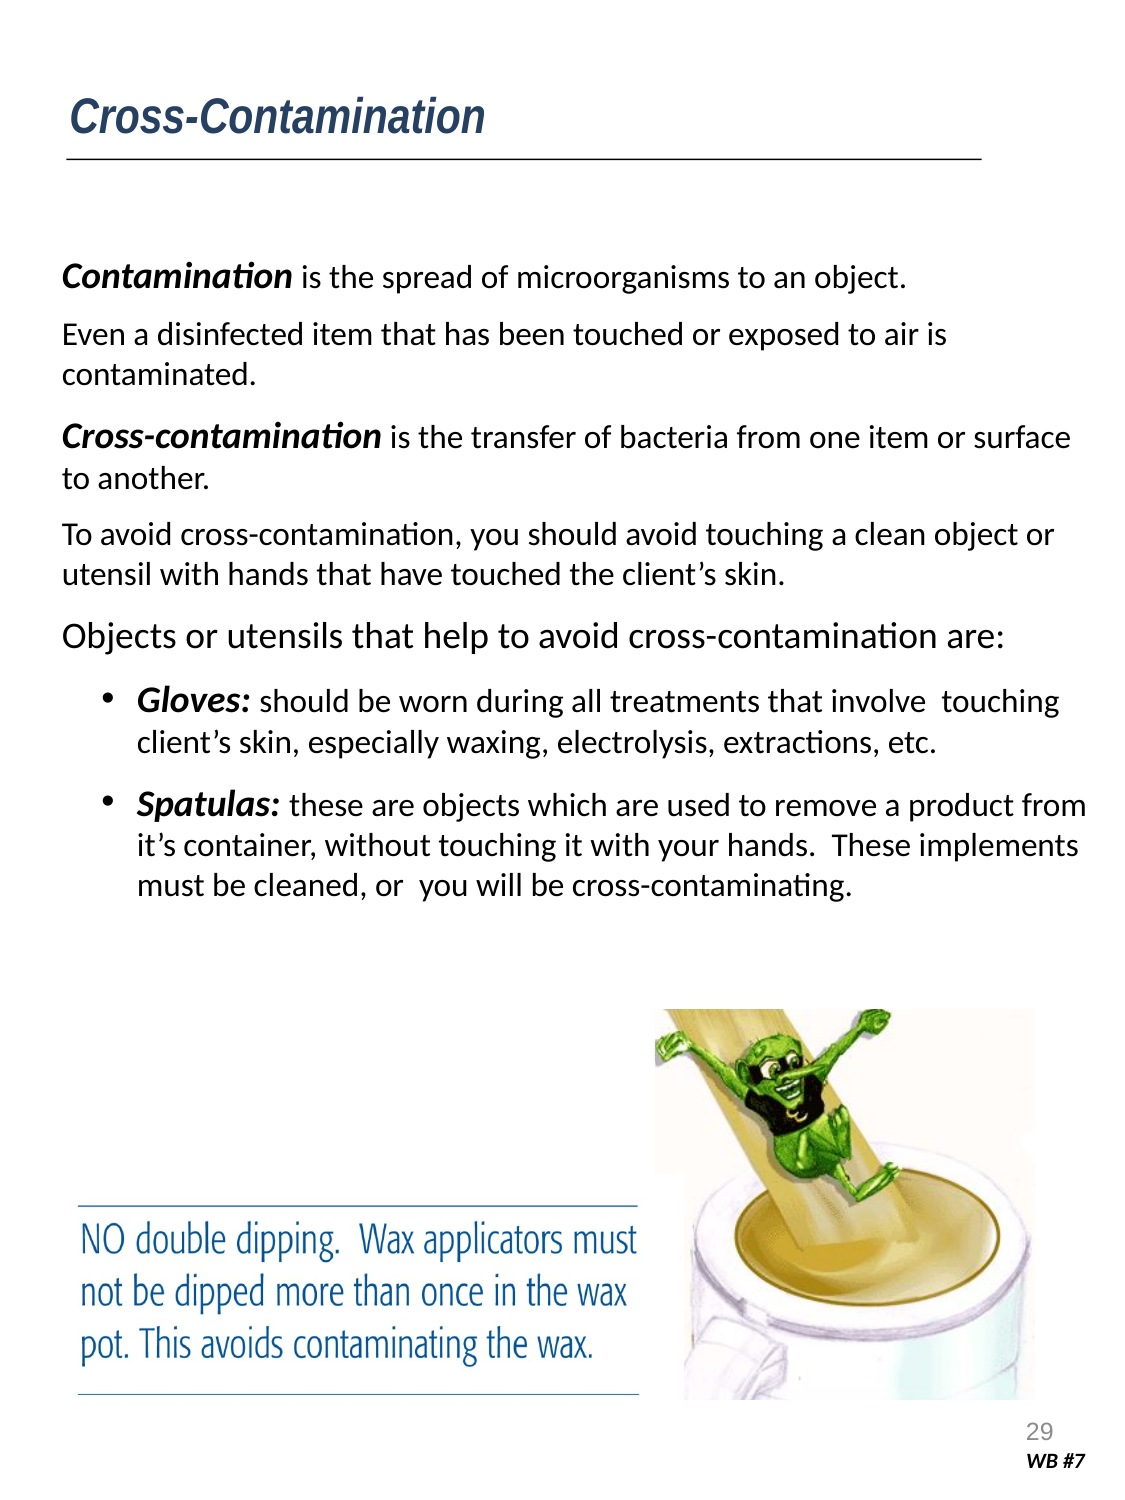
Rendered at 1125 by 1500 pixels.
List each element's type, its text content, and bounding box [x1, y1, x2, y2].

slide_number 29 [806, 1390, 1069, 1471]
text_box Contamination is the spread of microorganisms to an object. Even a disinfected item that has been touched or exposed to air is contaminated. Cross-contamination is the transfer of bacteria from one item or surface to another. To avoid cross-contamination, you should avoid touching a clean object or utensil with hands that have touched the client’s skin. Objects or utensils that help to avoid cross-contamination are: Gloves: should be worn during all treatments that involve touching client’s skin, especially waxing, electrolysis, extractions, etc. Spatulas: these are objects which are used to remove a product from it’s container, without touching it with your hands. These implements must be cleaned, or you will be cross-contaminating. [47, 243, 1118, 1085]
text_box WB #7 [1011, 1439, 1125, 1481]
text_box Cross-Contamination [54, 76, 900, 152]
picture [66, 1009, 1036, 1408]
